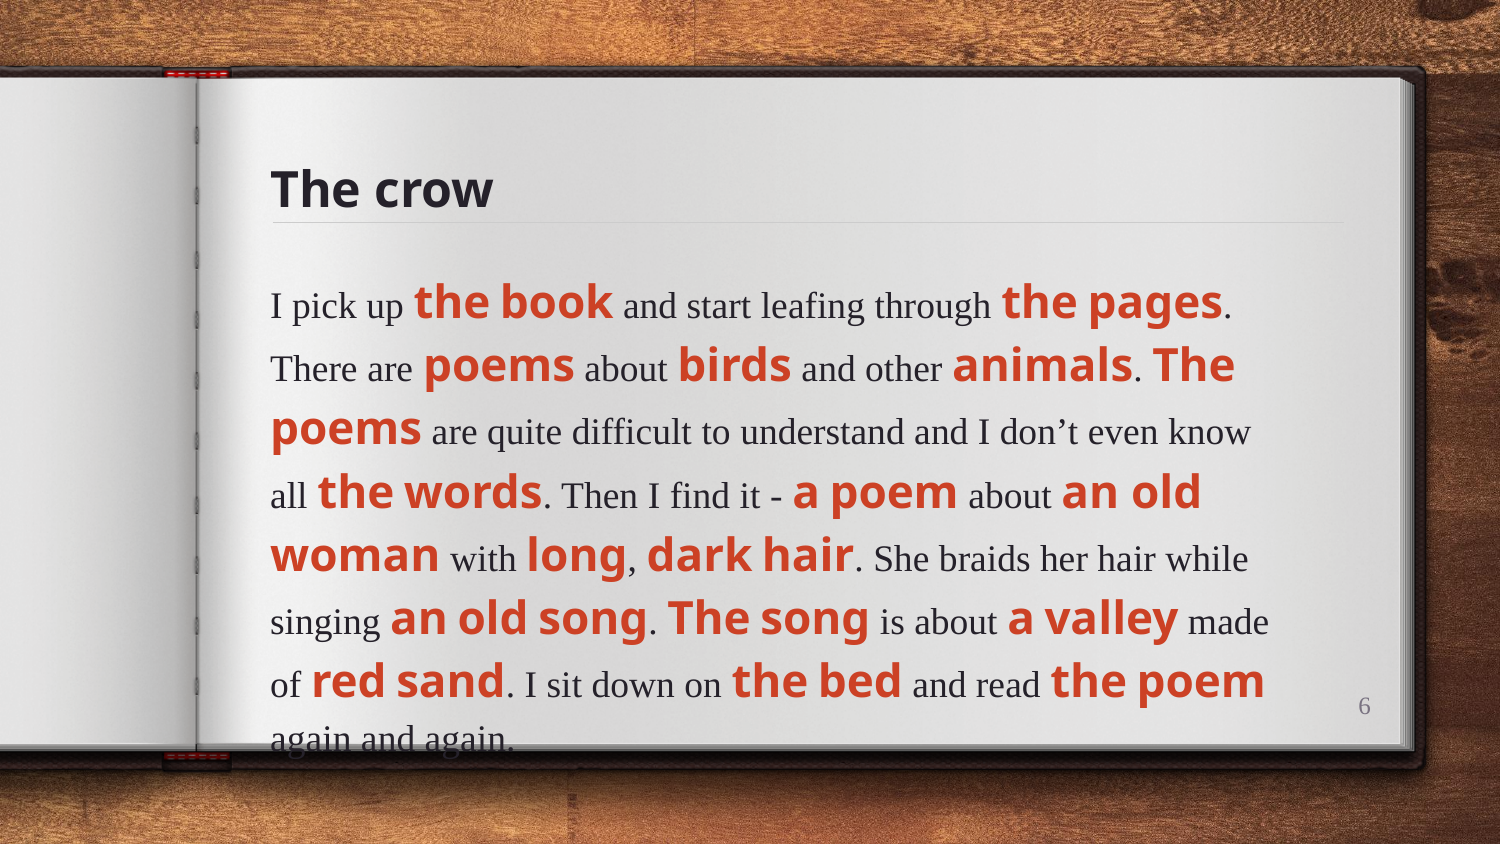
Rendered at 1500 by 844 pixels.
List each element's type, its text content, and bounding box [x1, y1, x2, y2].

title The crow [255, 117, 1341, 233]
picture [0, 0, 1500, 844]
slide_number 6 [1295, 672, 1386, 737]
list I pick up the book and start leafing through the pages. There are poems about birds and other animals. The poems are quite difficult to understand and I don’t even know all the words. Then I find it - a poem about an old woman with long, dark hair. She braids her hair while singing an old song. The song is about a valley made of red sand. I sit down on the bed and read the poem again and again. [255, 249, 1296, 675]
